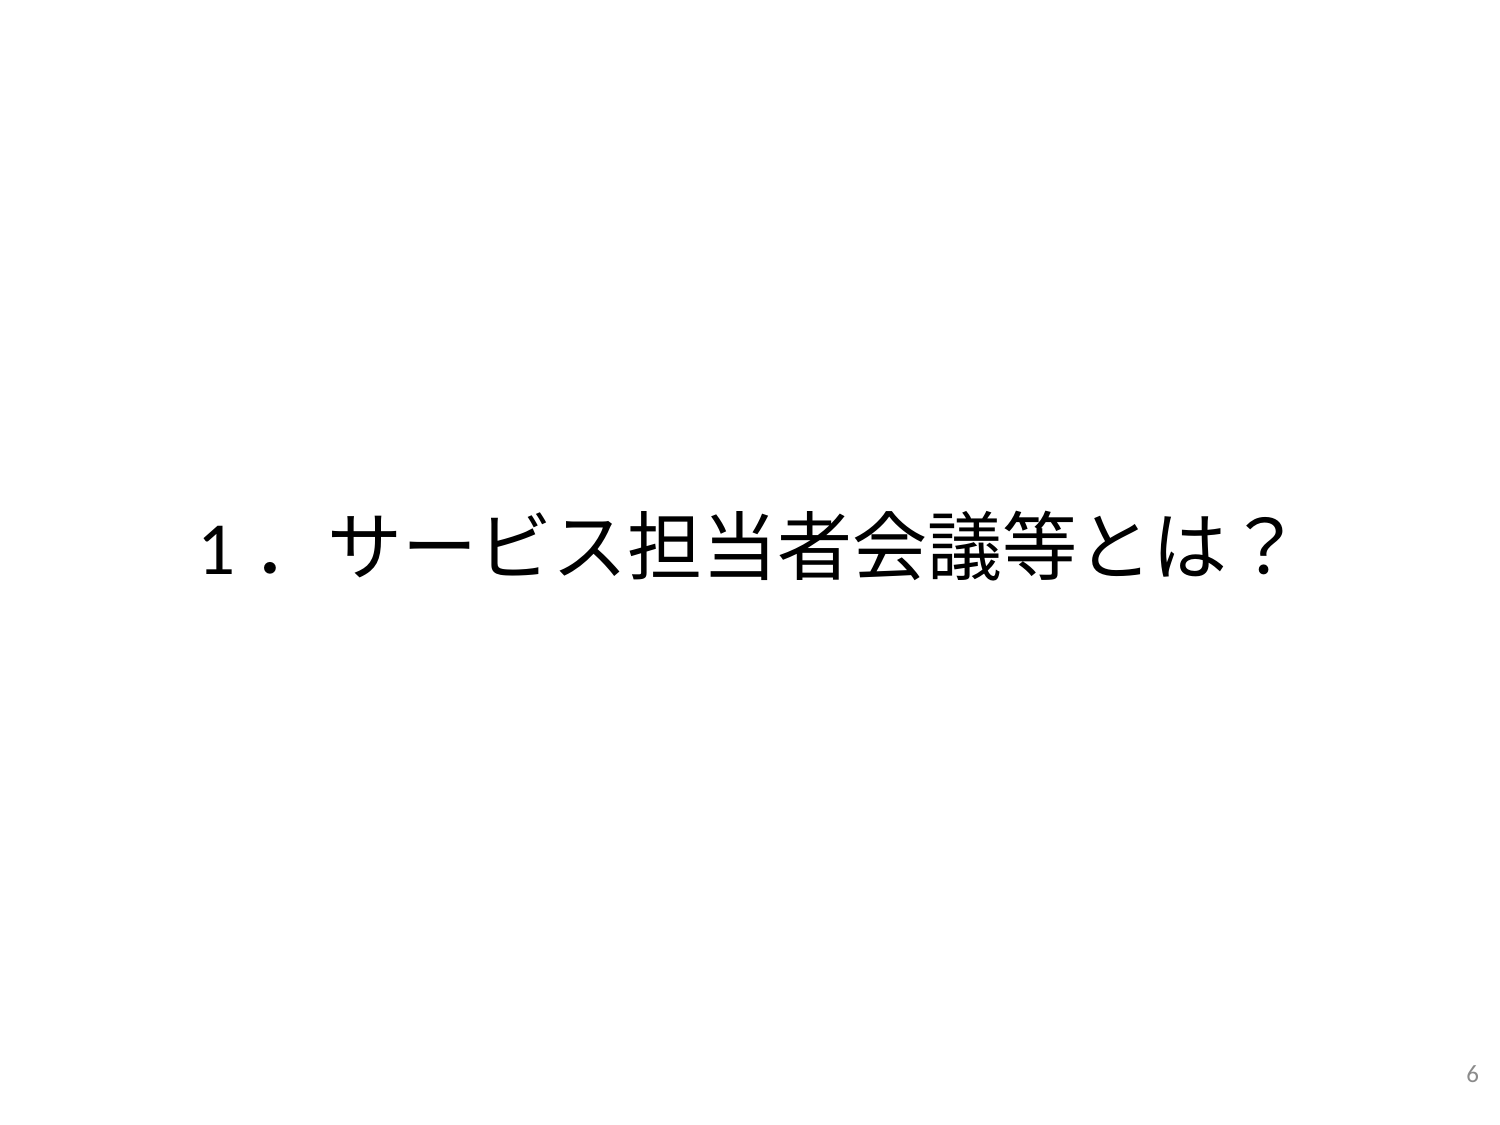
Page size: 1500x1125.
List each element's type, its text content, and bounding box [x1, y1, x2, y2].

list 1．サービス担当者会議等とは？ [75, 397, 1425, 728]
slide_number 6 [1144, 1042, 1495, 1103]
